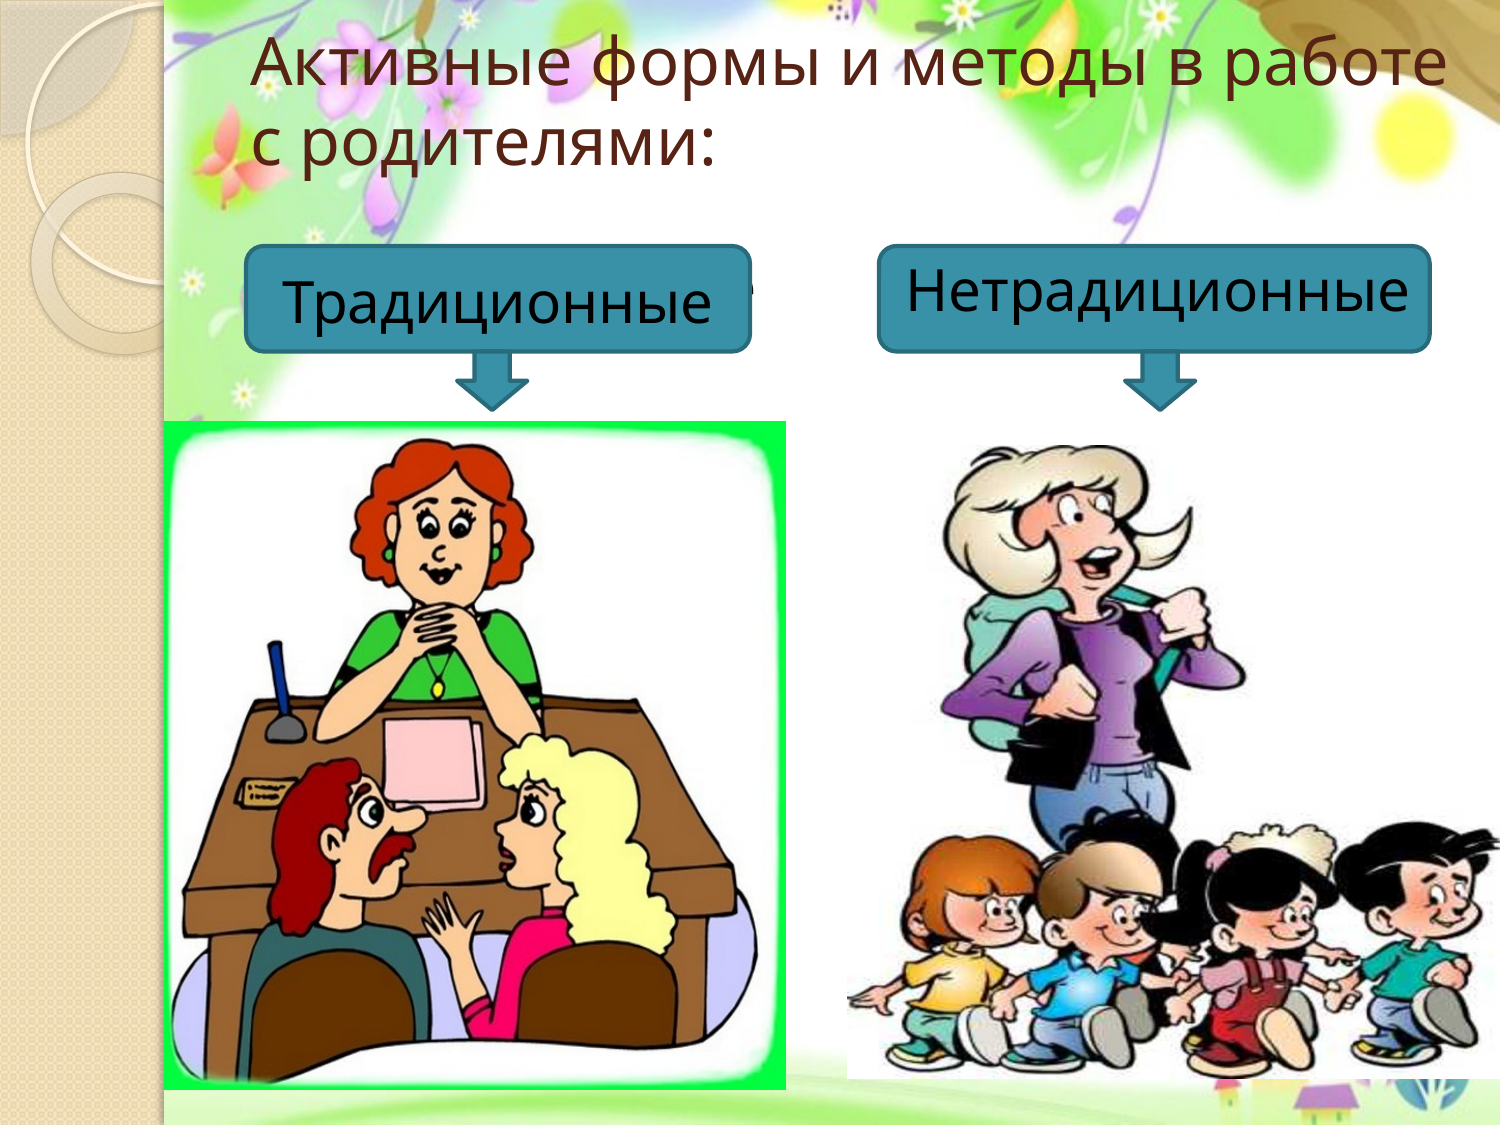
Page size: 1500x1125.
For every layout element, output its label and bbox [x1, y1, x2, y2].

picture [163, 0, 1500, 1125]
